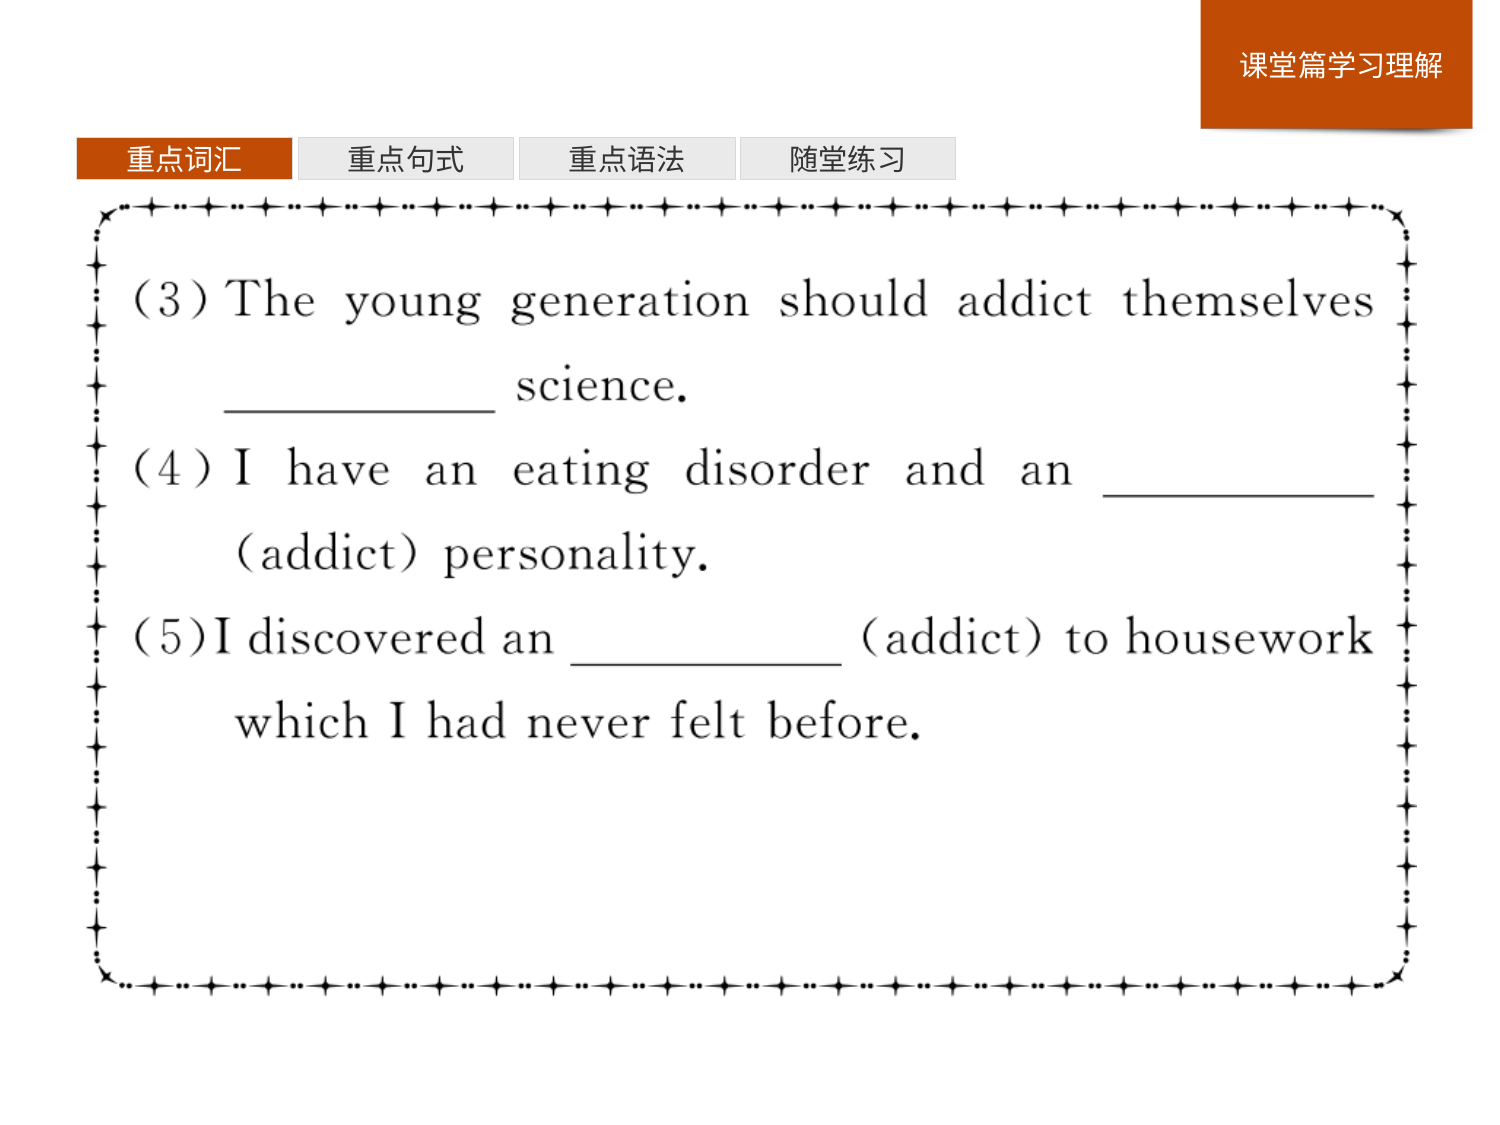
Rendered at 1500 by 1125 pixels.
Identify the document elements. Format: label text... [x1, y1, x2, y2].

text_box 重点词汇 [75, 135, 294, 182]
text_box 重点句式 [296, 135, 516, 182]
text_box 随堂练习 [738, 135, 958, 182]
picture [1200, 0, 1490, 140]
picture [83, 195, 1417, 1004]
text_box 重点语法 [518, 135, 737, 182]
